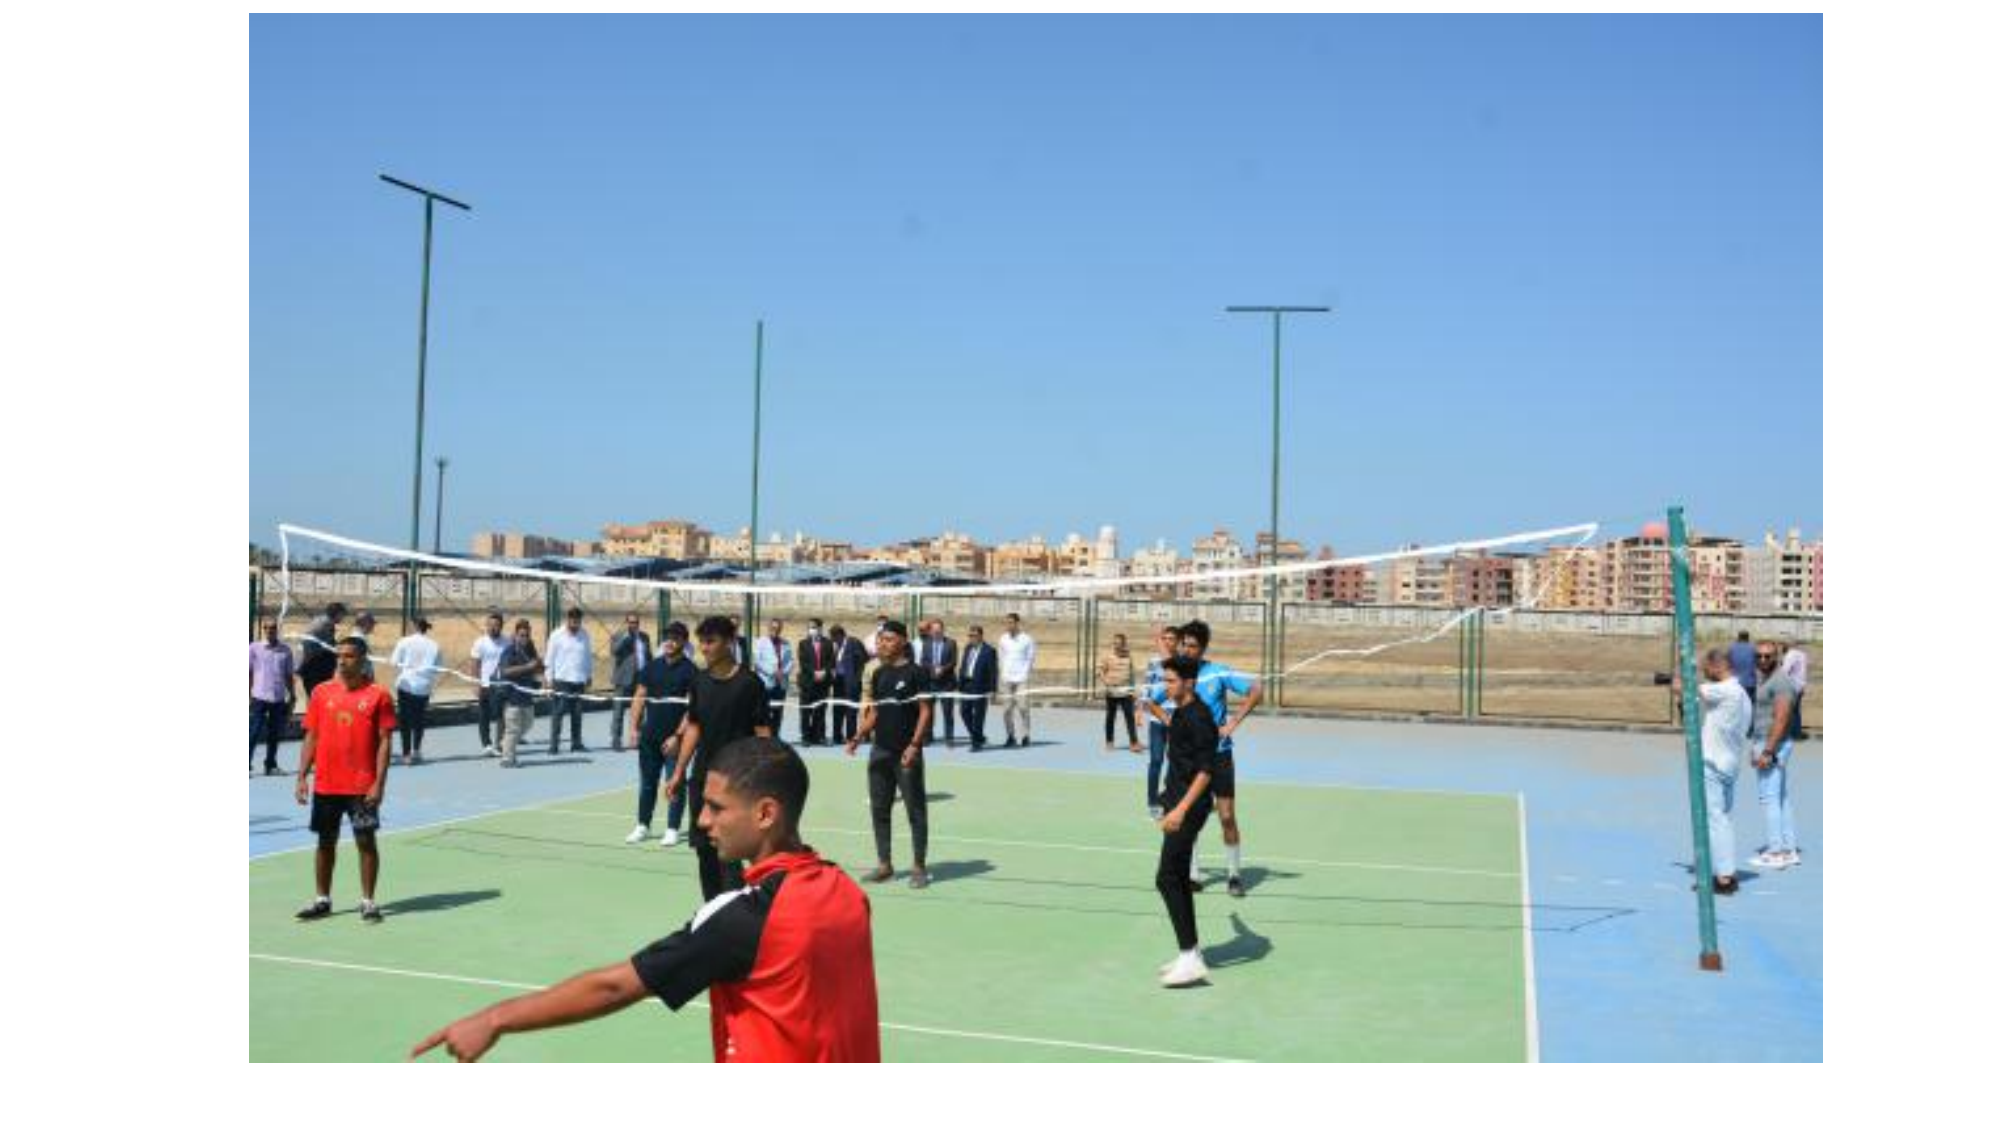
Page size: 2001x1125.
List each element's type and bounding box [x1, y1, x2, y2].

picture [249, 13, 1823, 1063]
